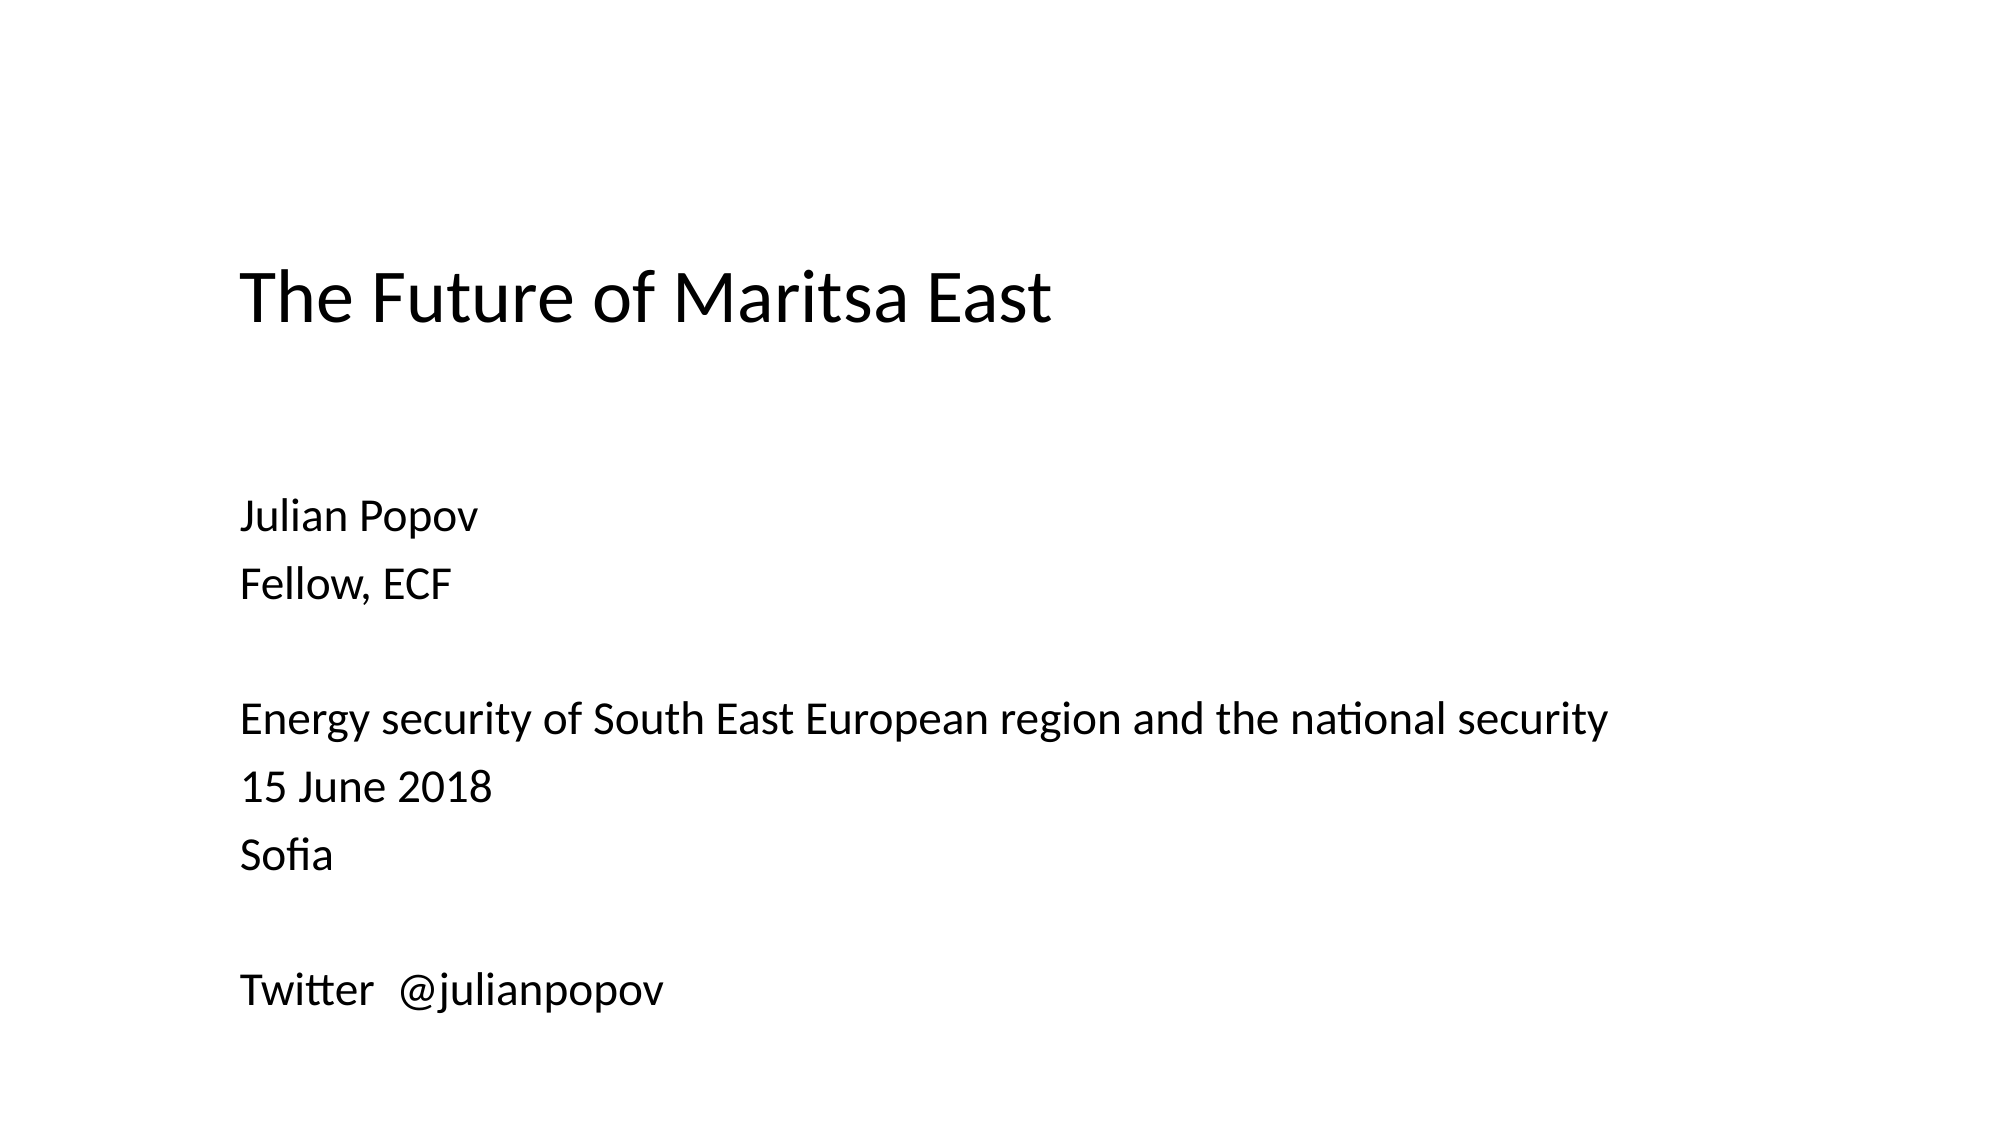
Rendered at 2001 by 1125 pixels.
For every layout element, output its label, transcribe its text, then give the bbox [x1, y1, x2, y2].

subtitle The Future of Maritsa East Julian Popov Fellow, ECF Energy security of South East European region and the national security 15 June 2018 Sofia Twitter @julianpopov [224, 249, 1659, 1034]
